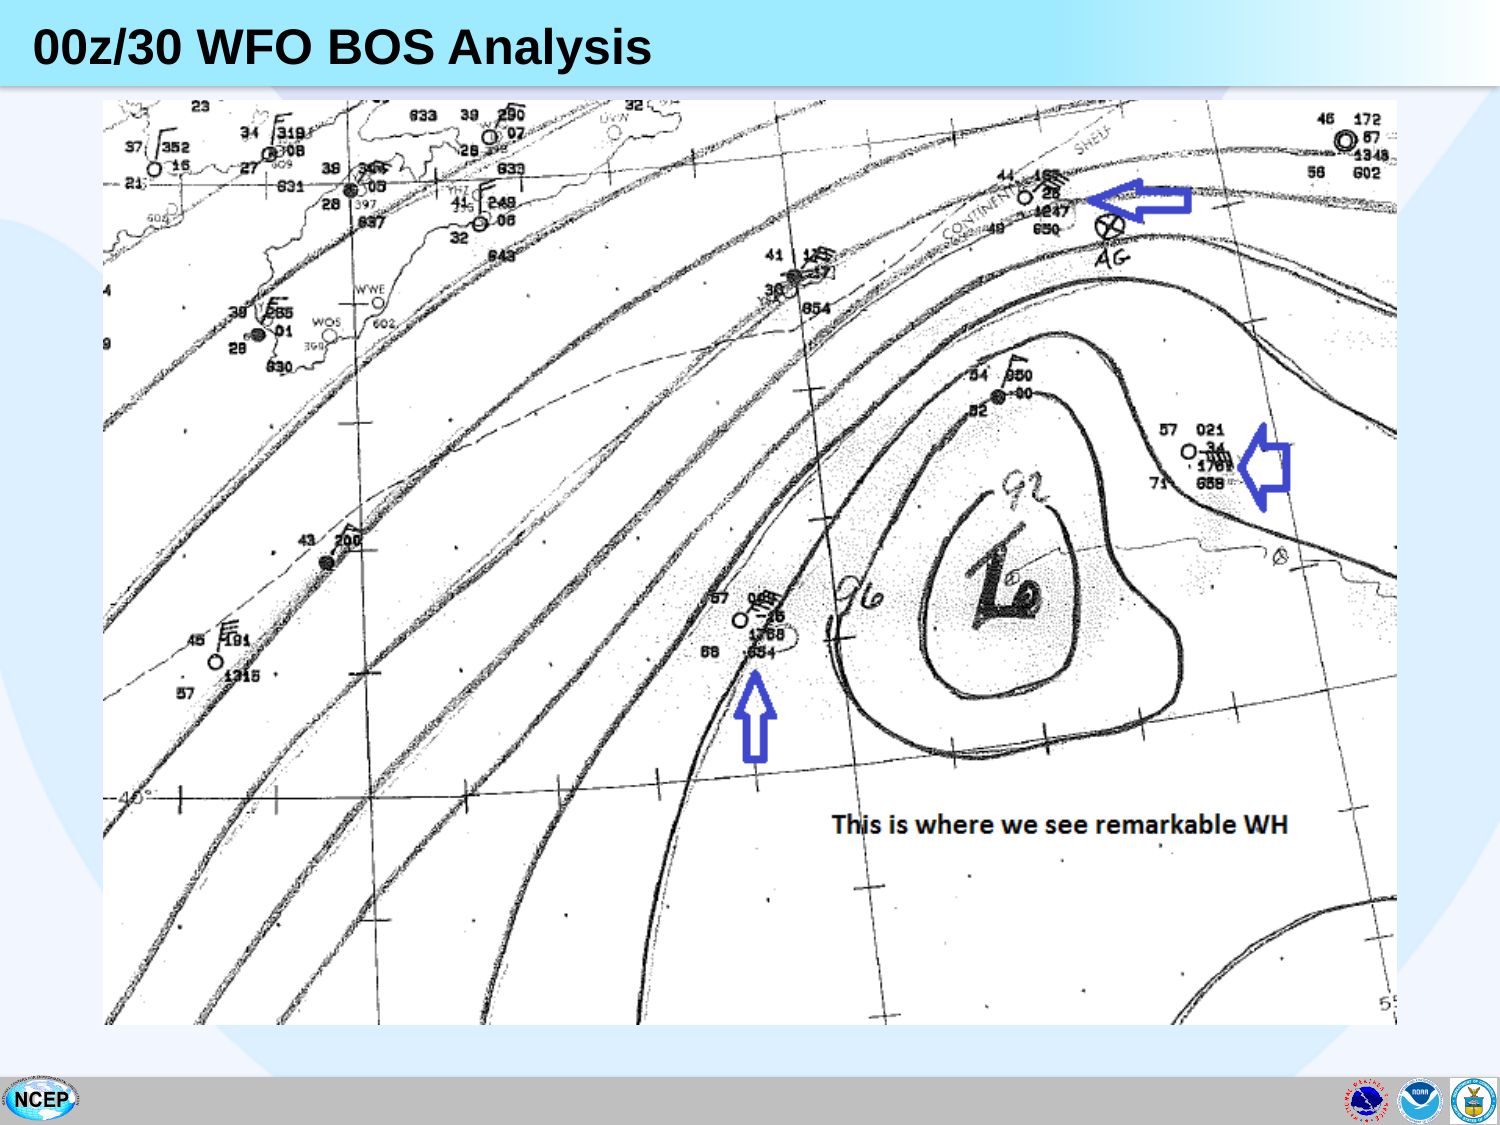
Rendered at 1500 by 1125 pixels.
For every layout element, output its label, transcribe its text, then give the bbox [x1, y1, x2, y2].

picture [1450, 1078, 1468, 1099]
picture [0, 85, 1500, 1121]
picture [1343, 1078, 1389, 1124]
picture [1450, 1103, 1468, 1124]
picture [1479, 1078, 1497, 1095]
picture [1397, 1078, 1443, 1124]
picture [1479, 1107, 1497, 1124]
picture [1454, 1082, 1491, 1120]
title 00z/30 WFO BOS Analysis [17, 3, 1485, 86]
